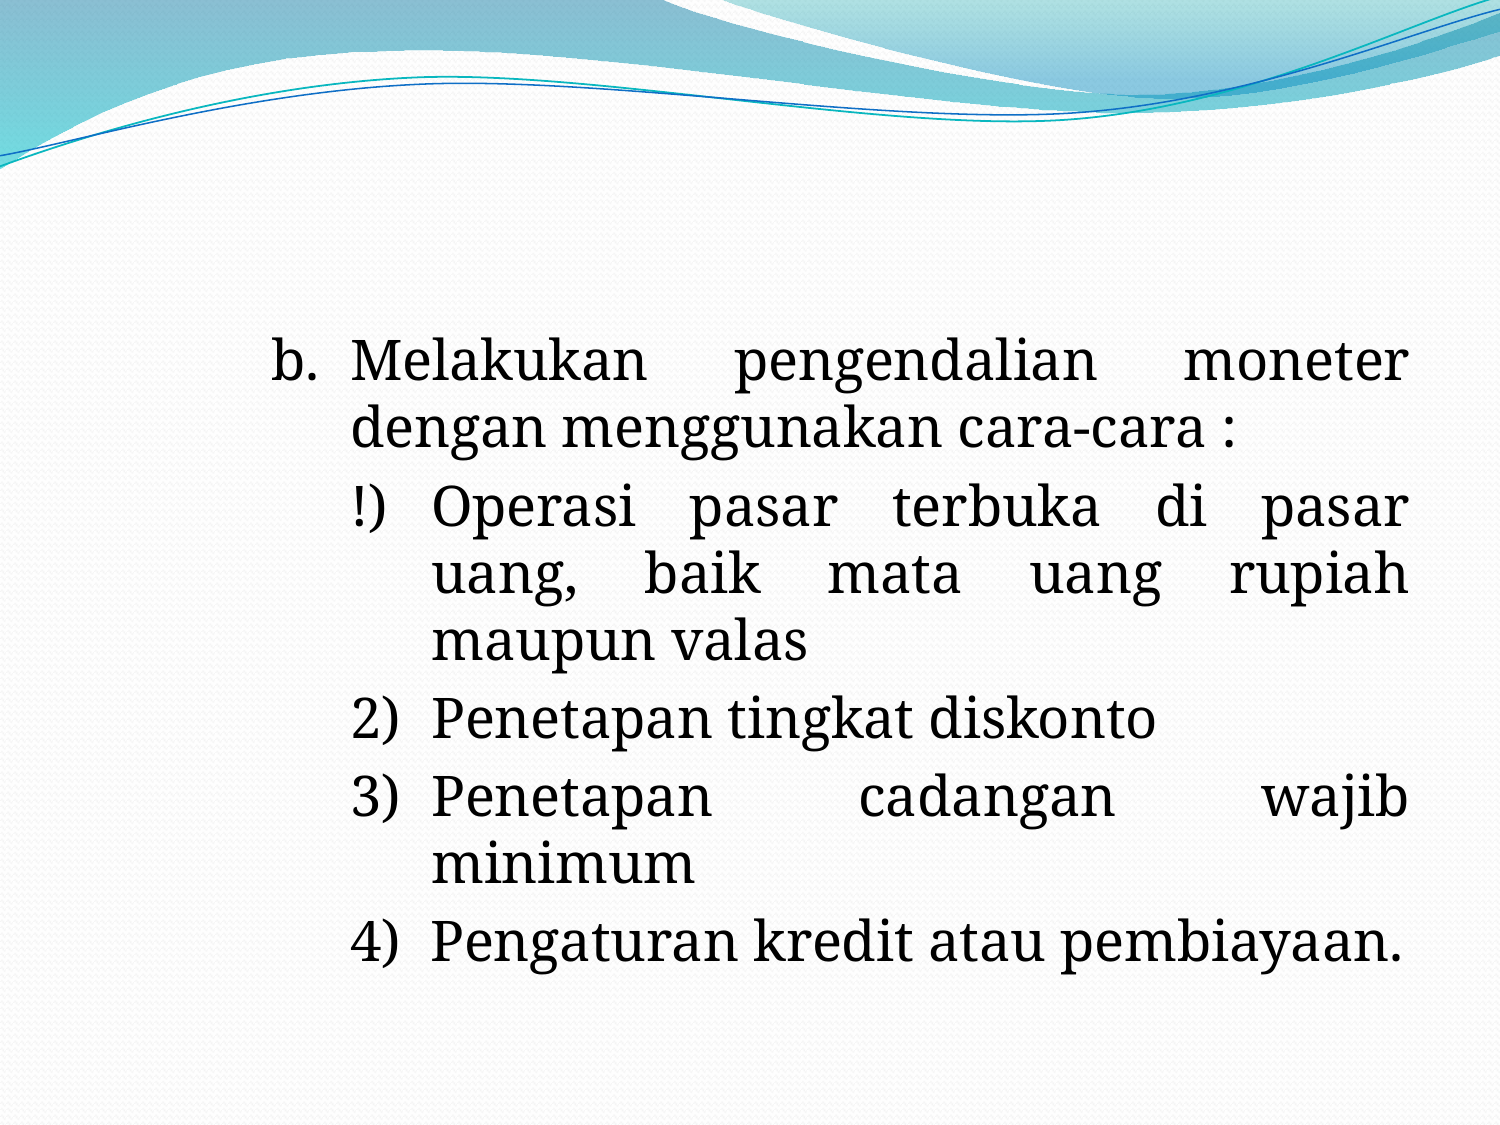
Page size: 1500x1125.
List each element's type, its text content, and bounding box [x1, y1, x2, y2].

list b. Melakukan pengendalian moneter dengan menggunakan cara-cara : !) Operasi pasar terbuka di pasar uang, baik mata uang rupiah maupun valas 2) Penetapan tingkat diskonto 3) Penetapan cadangan wajib minimum 4) Pengaturan kredit atau pembiayaan. [75, 317, 1425, 1038]
